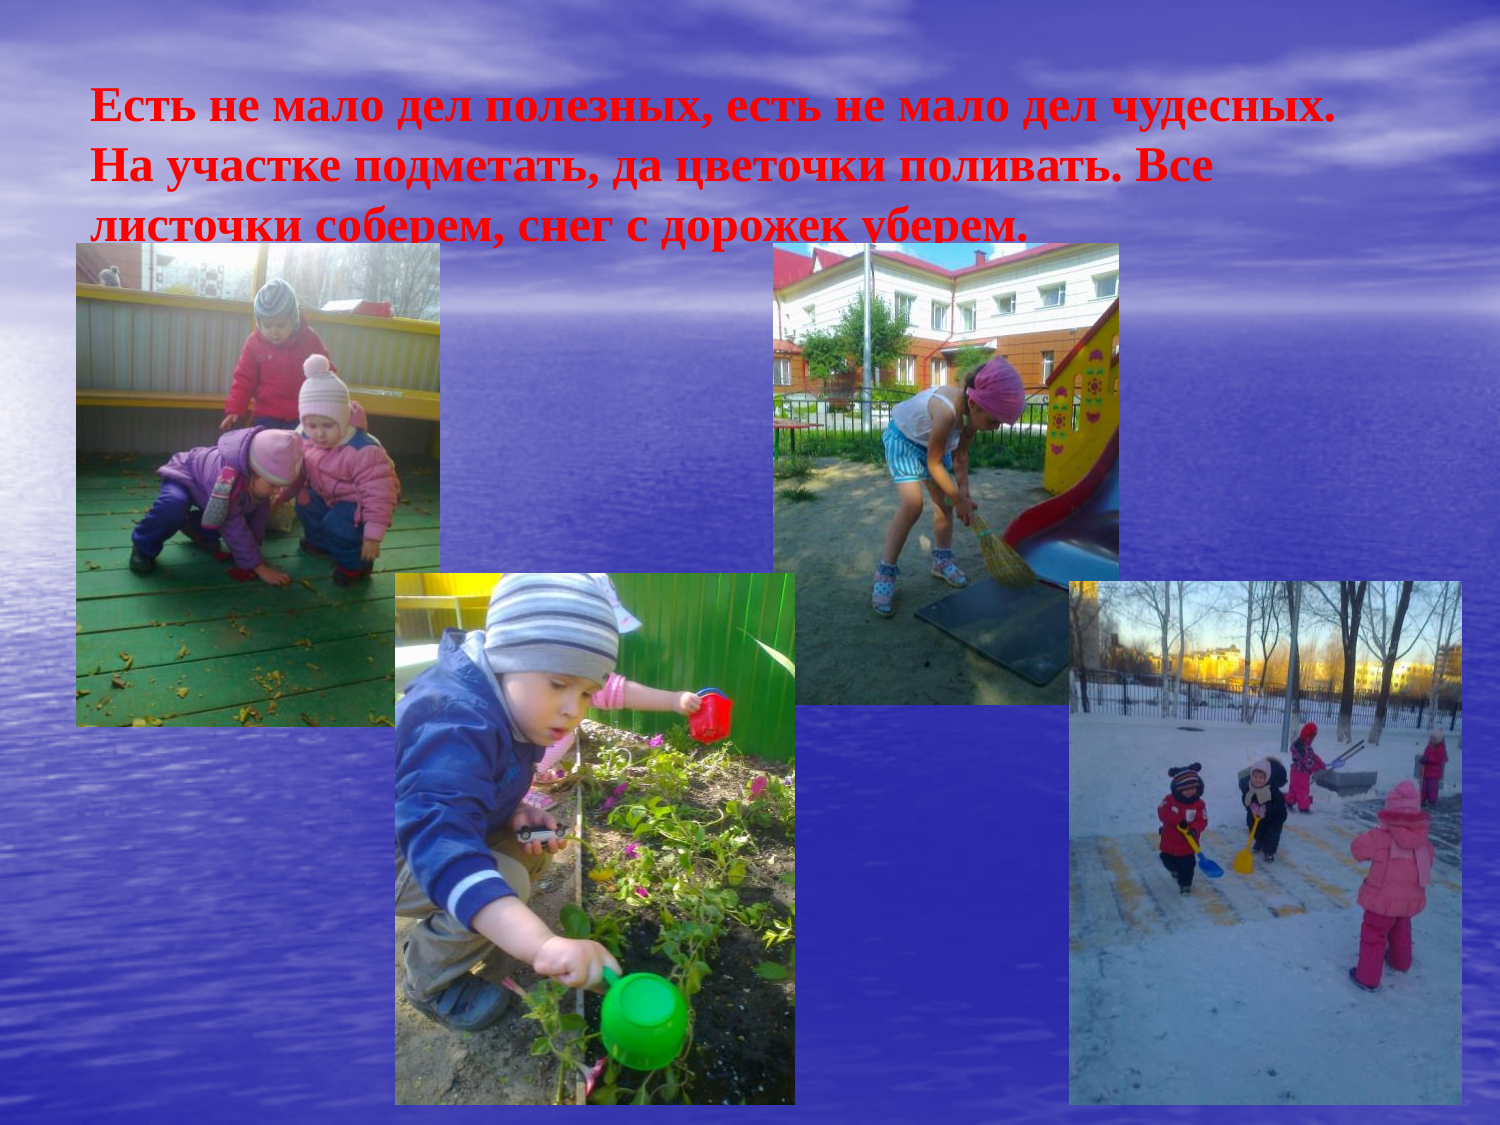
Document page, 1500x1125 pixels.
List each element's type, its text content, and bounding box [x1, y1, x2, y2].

title Есть не мало дел полезных, есть не мало дел чудесных. На участке подметать, да цветочки поливать. Все листочки соберем, снег с дорожек уберем. [75, 47, 1425, 275]
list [773, 243, 1120, 705]
picture [1068, 581, 1462, 1106]
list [76, 243, 440, 727]
picture [395, 573, 795, 1106]
